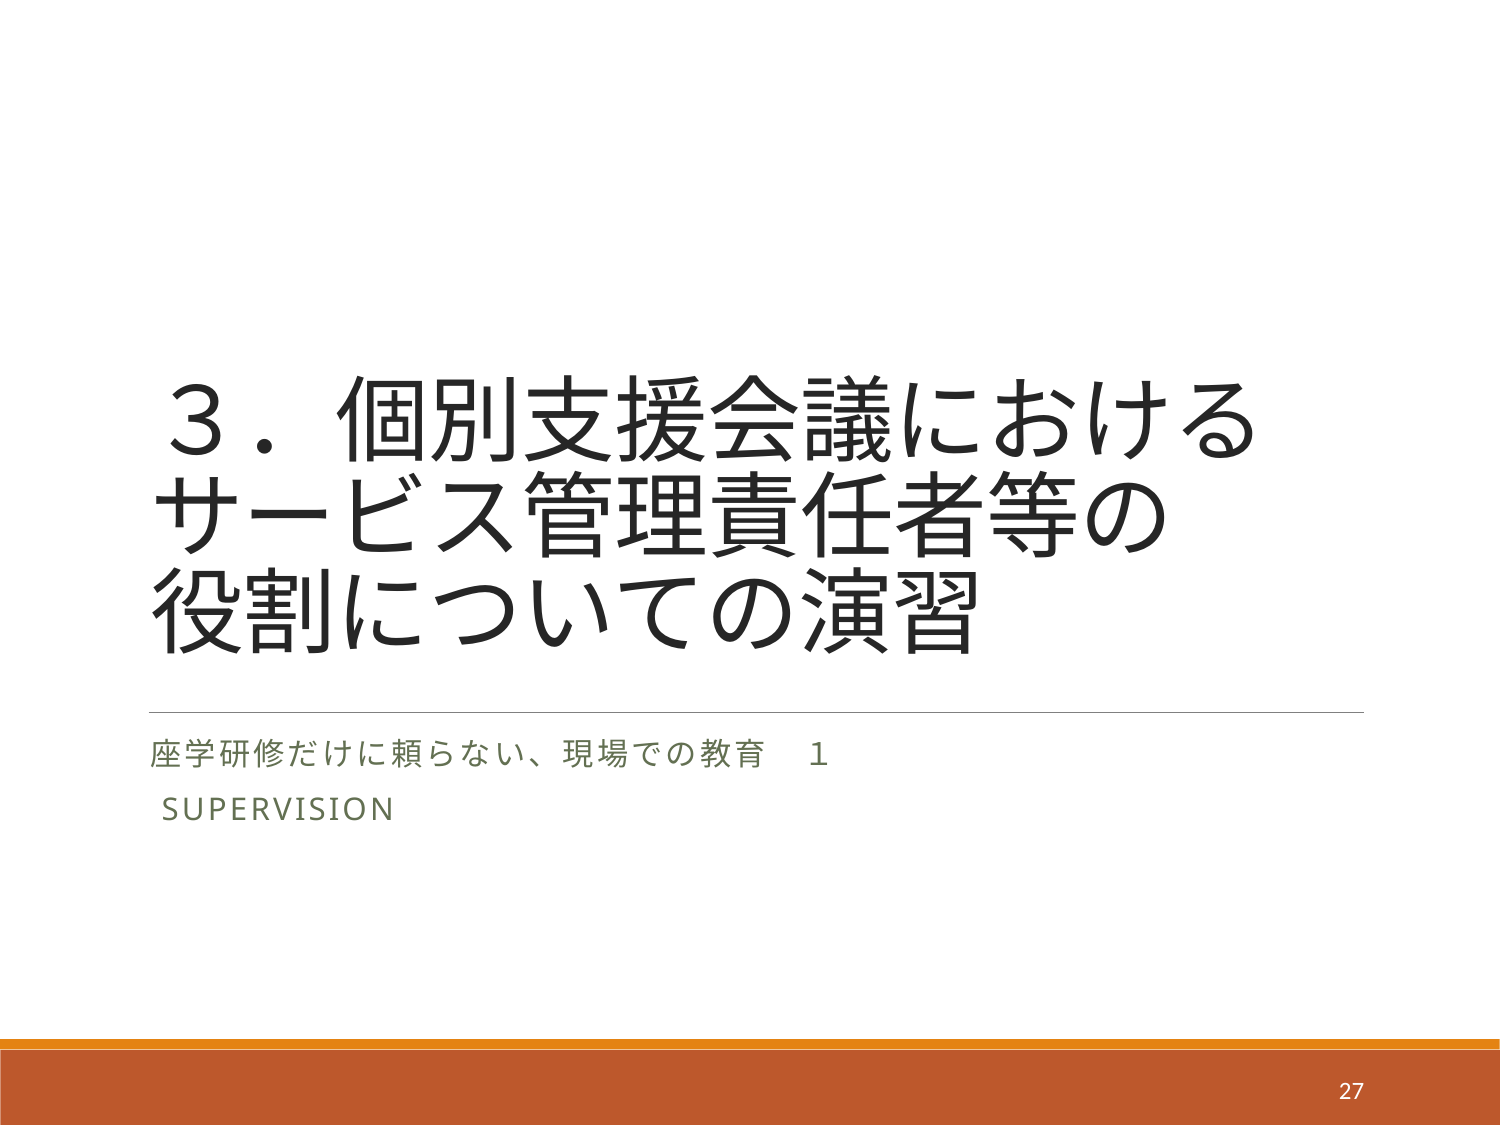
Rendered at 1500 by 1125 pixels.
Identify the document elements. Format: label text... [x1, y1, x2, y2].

subtitle 座学研修だけに頼らない、現場での教育 １ Supervision [135, 730, 1373, 919]
title ３．個別支援会議におけるサービス管理責任者等の 役割についての演習 [135, 233, 1302, 673]
slide_number 27 [1218, 1059, 1380, 1120]
